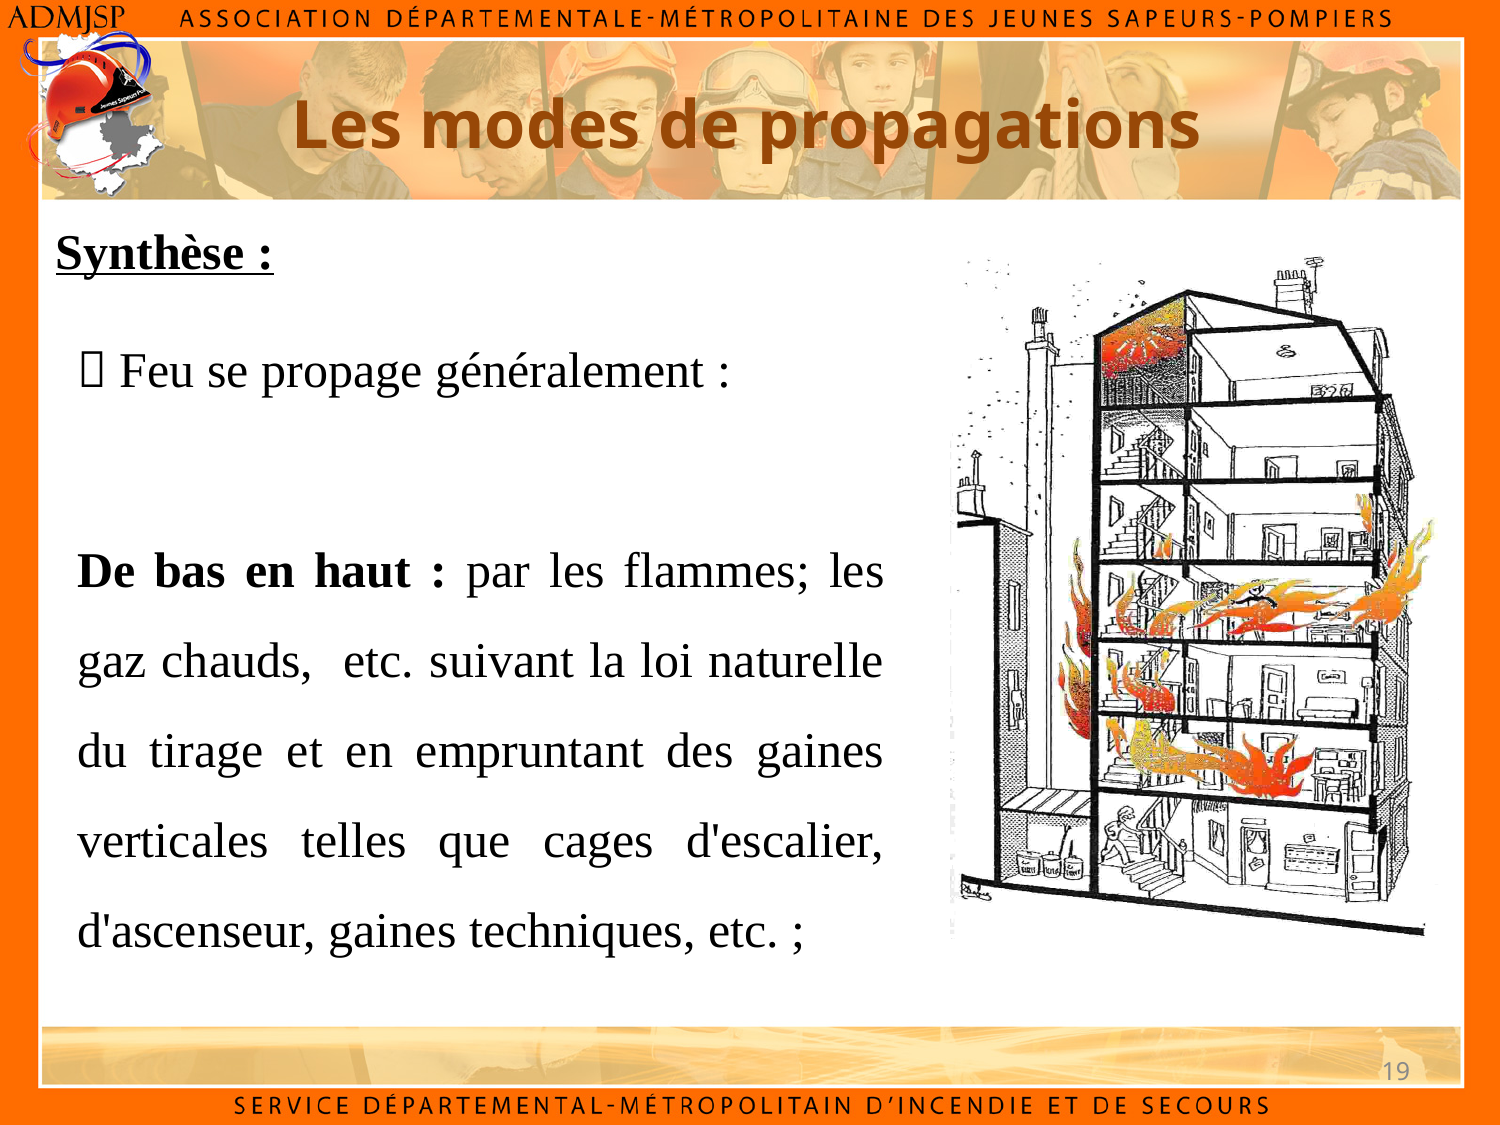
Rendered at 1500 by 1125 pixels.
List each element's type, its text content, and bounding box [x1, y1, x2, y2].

picture [0, 0, 1500, 1125]
text_box 19 [1074, 1042, 1425, 1103]
title Les modes de propagations [41, 45, 1454, 200]
text_box Synthèse : [41, 212, 668, 287]
text_box  Feu se propage généralement : De bas en haut : par les flammes; les gaz chauds, etc. suivant la loi naturelle du tirage et en empruntant des gaines verticales telles que cages d'escalier, d'ascenseur, gaines techniques, etc. ; [62, 299, 900, 965]
